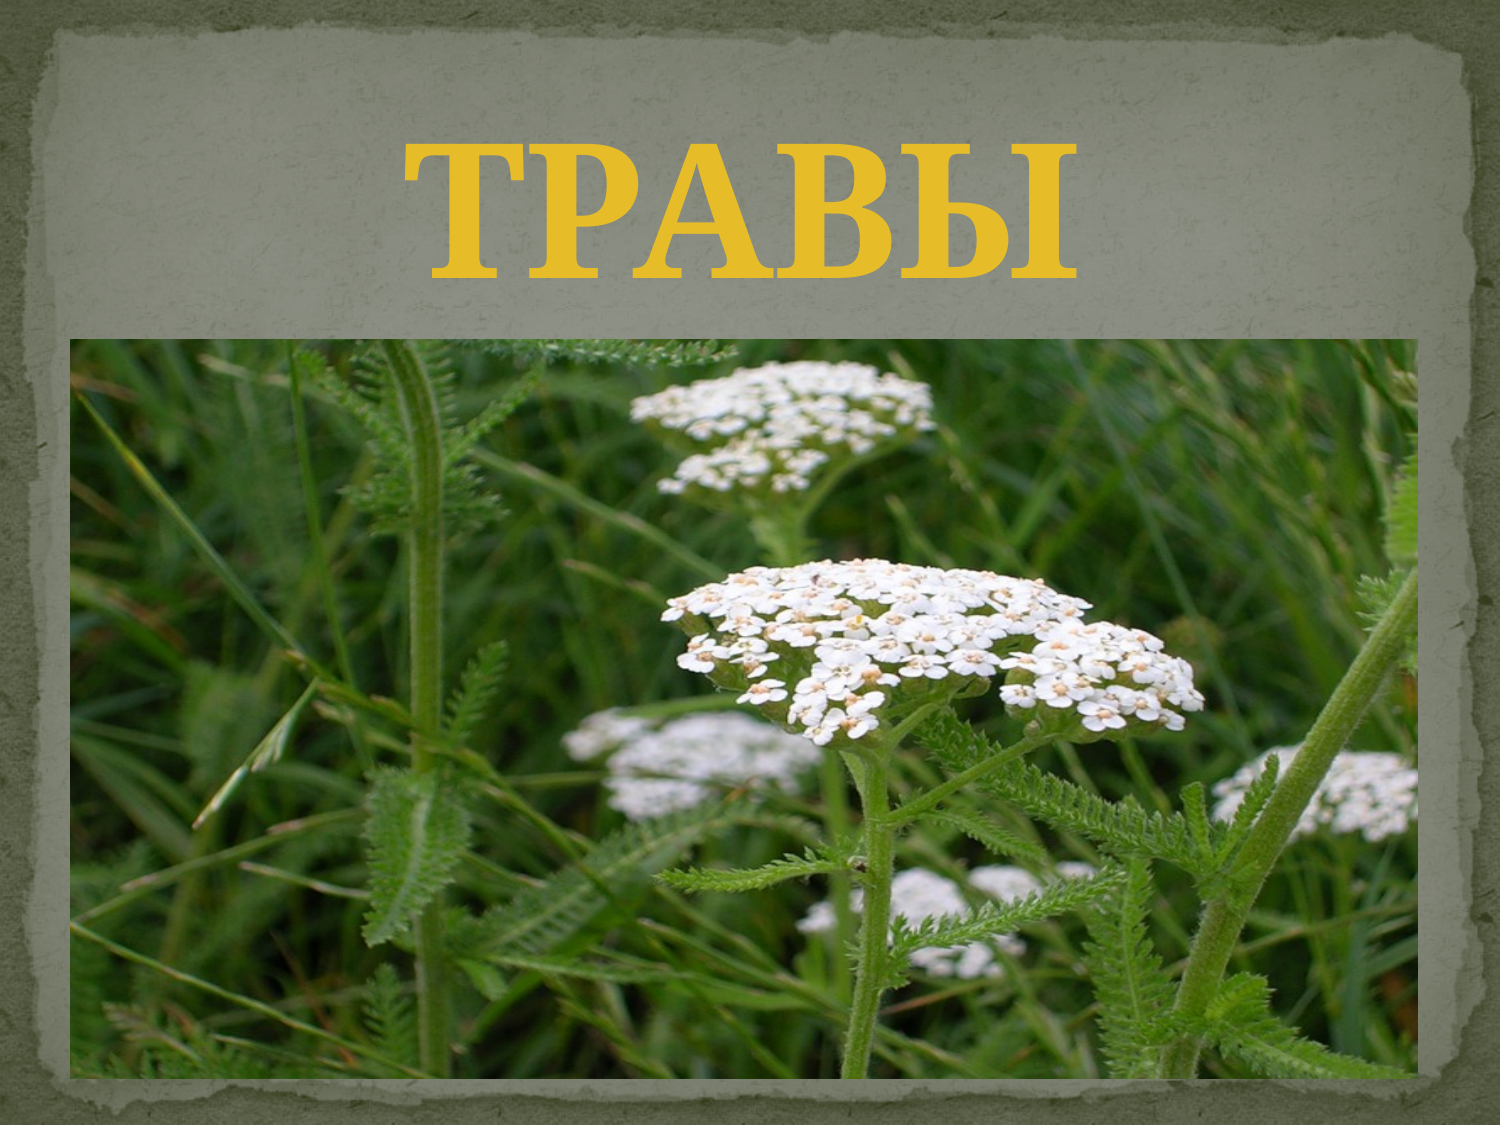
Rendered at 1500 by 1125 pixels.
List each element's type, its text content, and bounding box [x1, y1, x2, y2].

title ТРАВЫ [105, 81, 1381, 324]
picture [70, 339, 1418, 1079]
